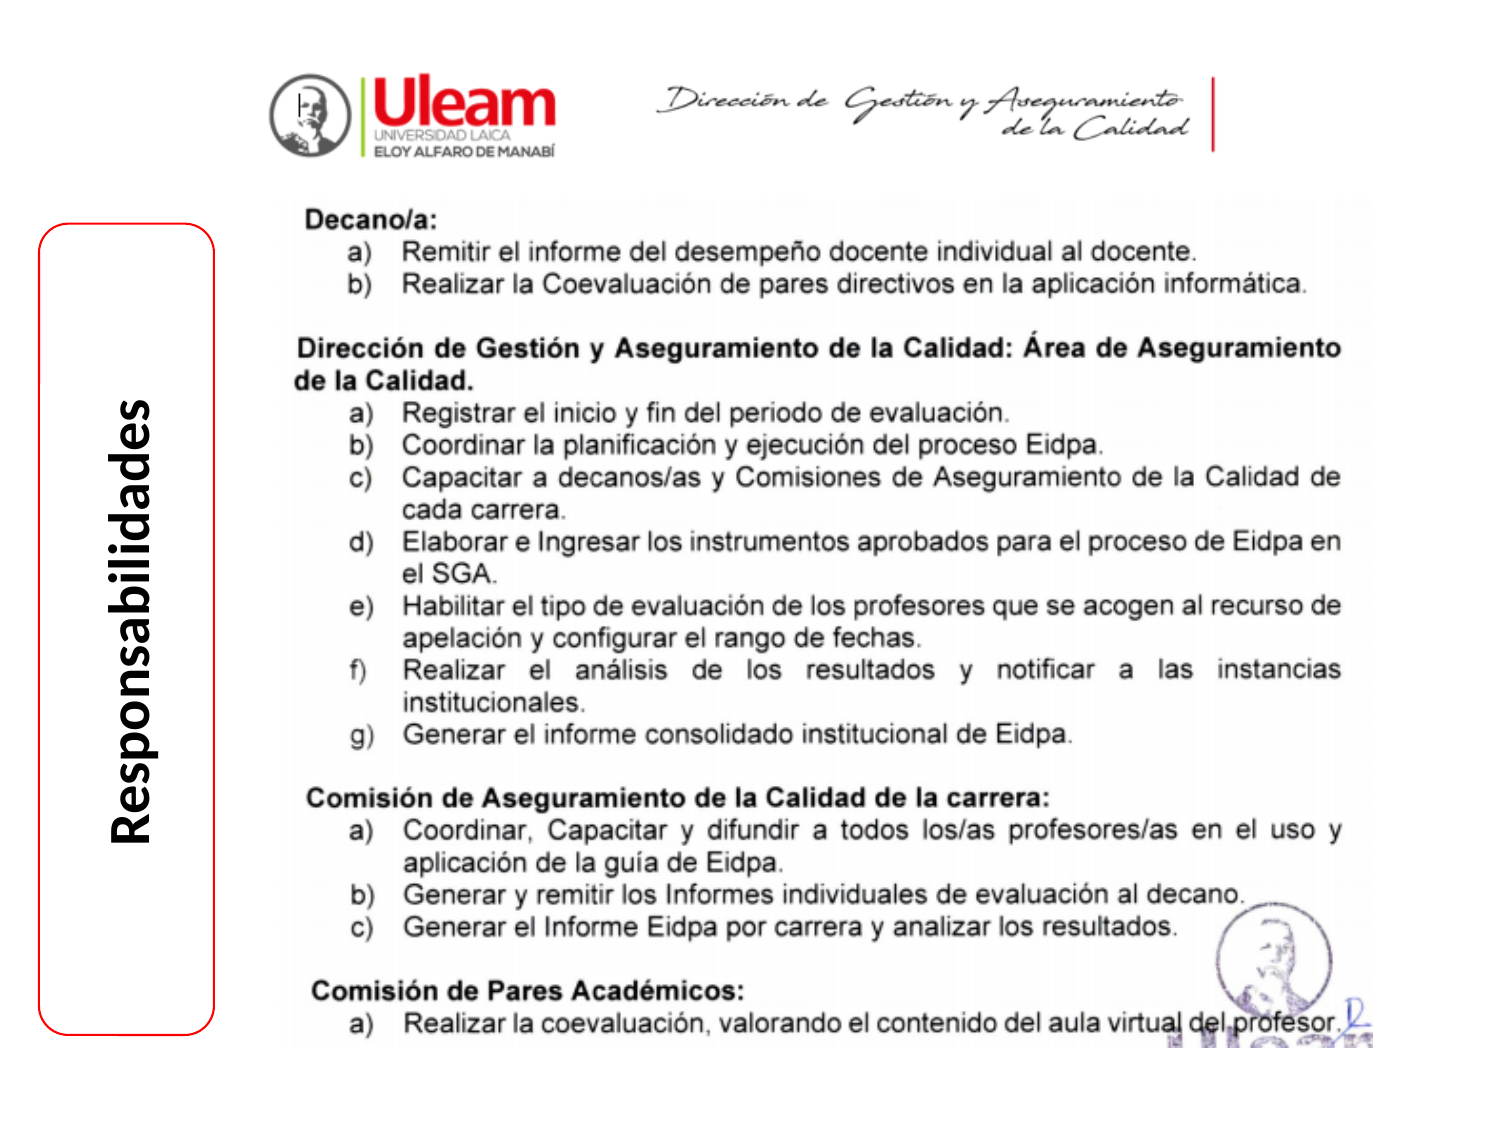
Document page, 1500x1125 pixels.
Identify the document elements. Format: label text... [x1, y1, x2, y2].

picture [278, 198, 1373, 1048]
text_box Responsabilidades [37, 222, 215, 1037]
picture [252, 56, 1248, 185]
